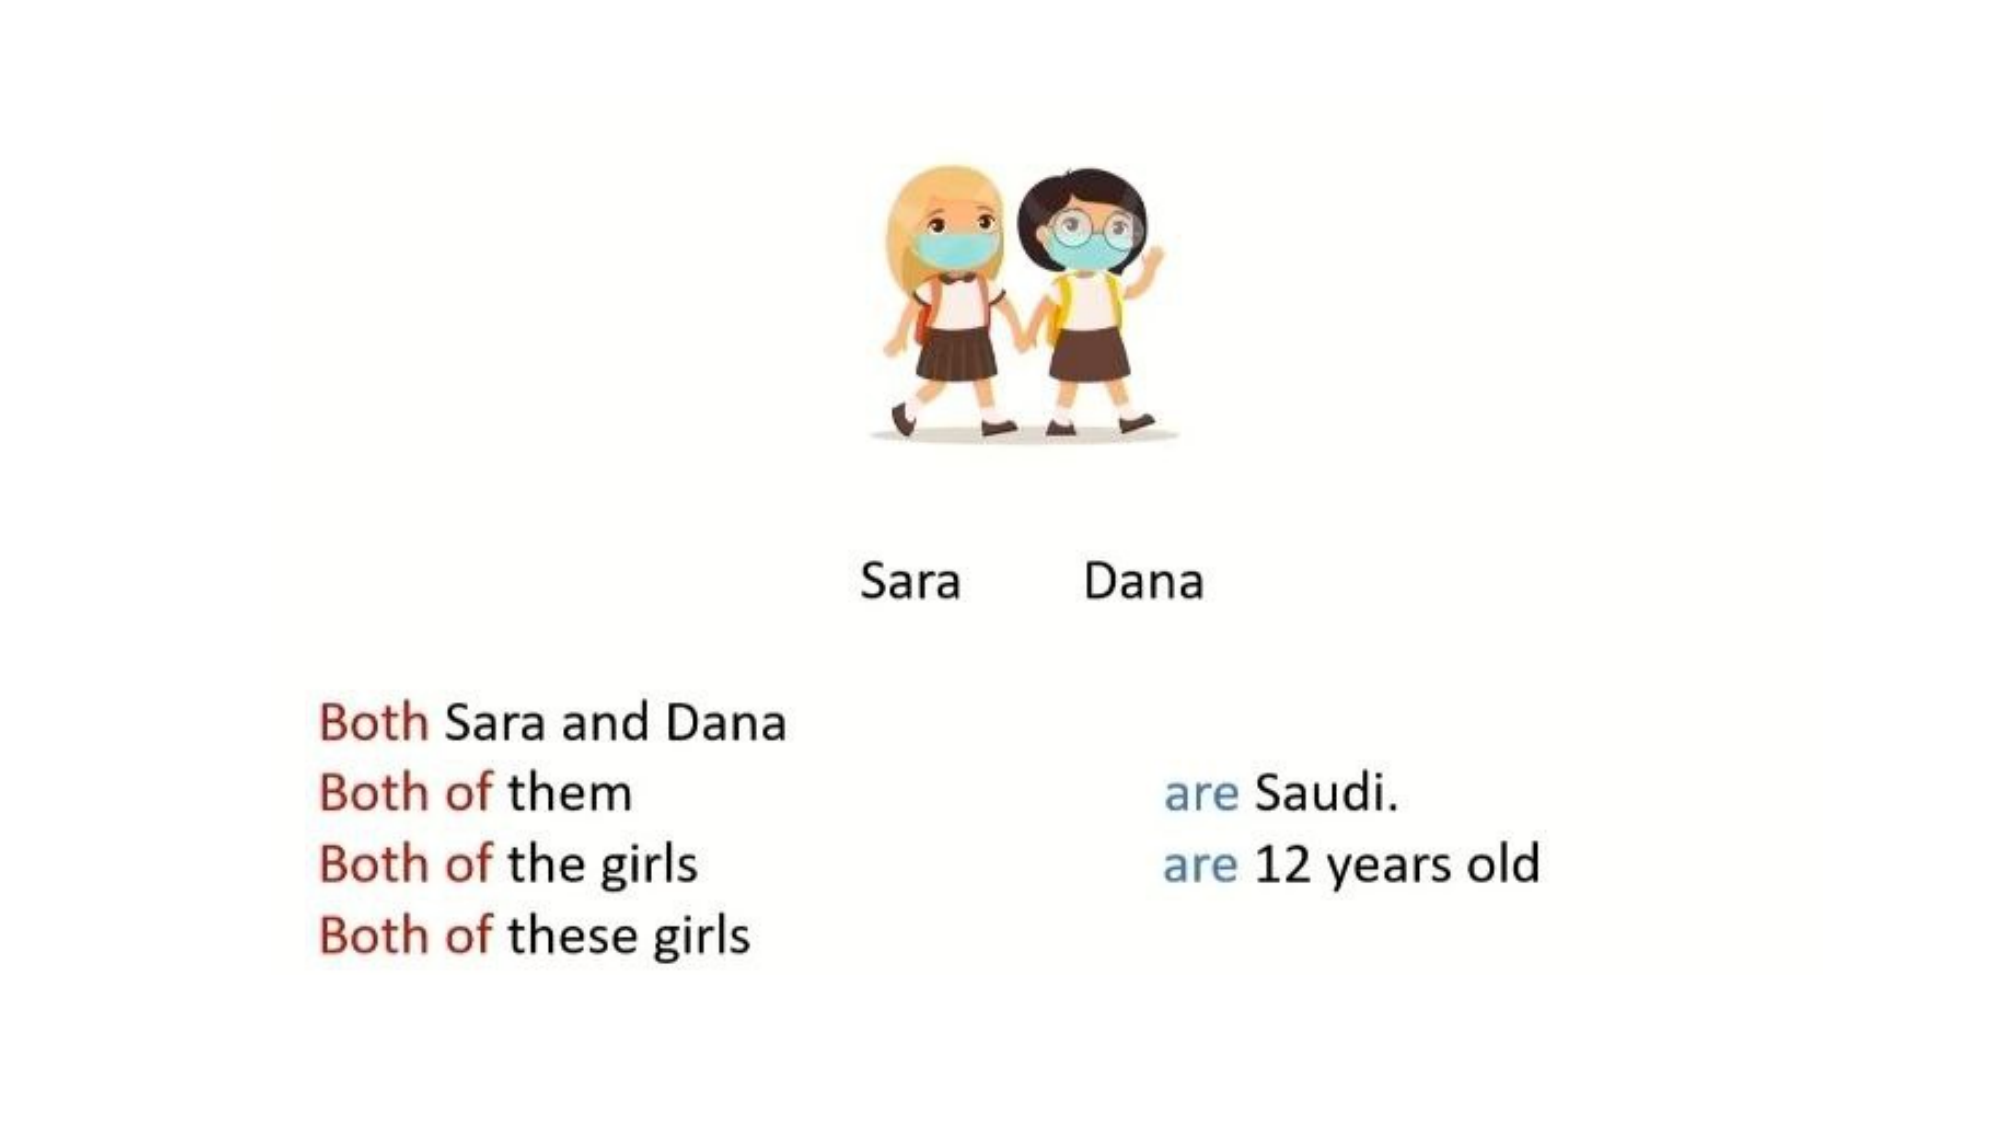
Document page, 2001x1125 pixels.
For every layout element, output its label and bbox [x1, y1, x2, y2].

picture [271, 95, 1823, 975]
